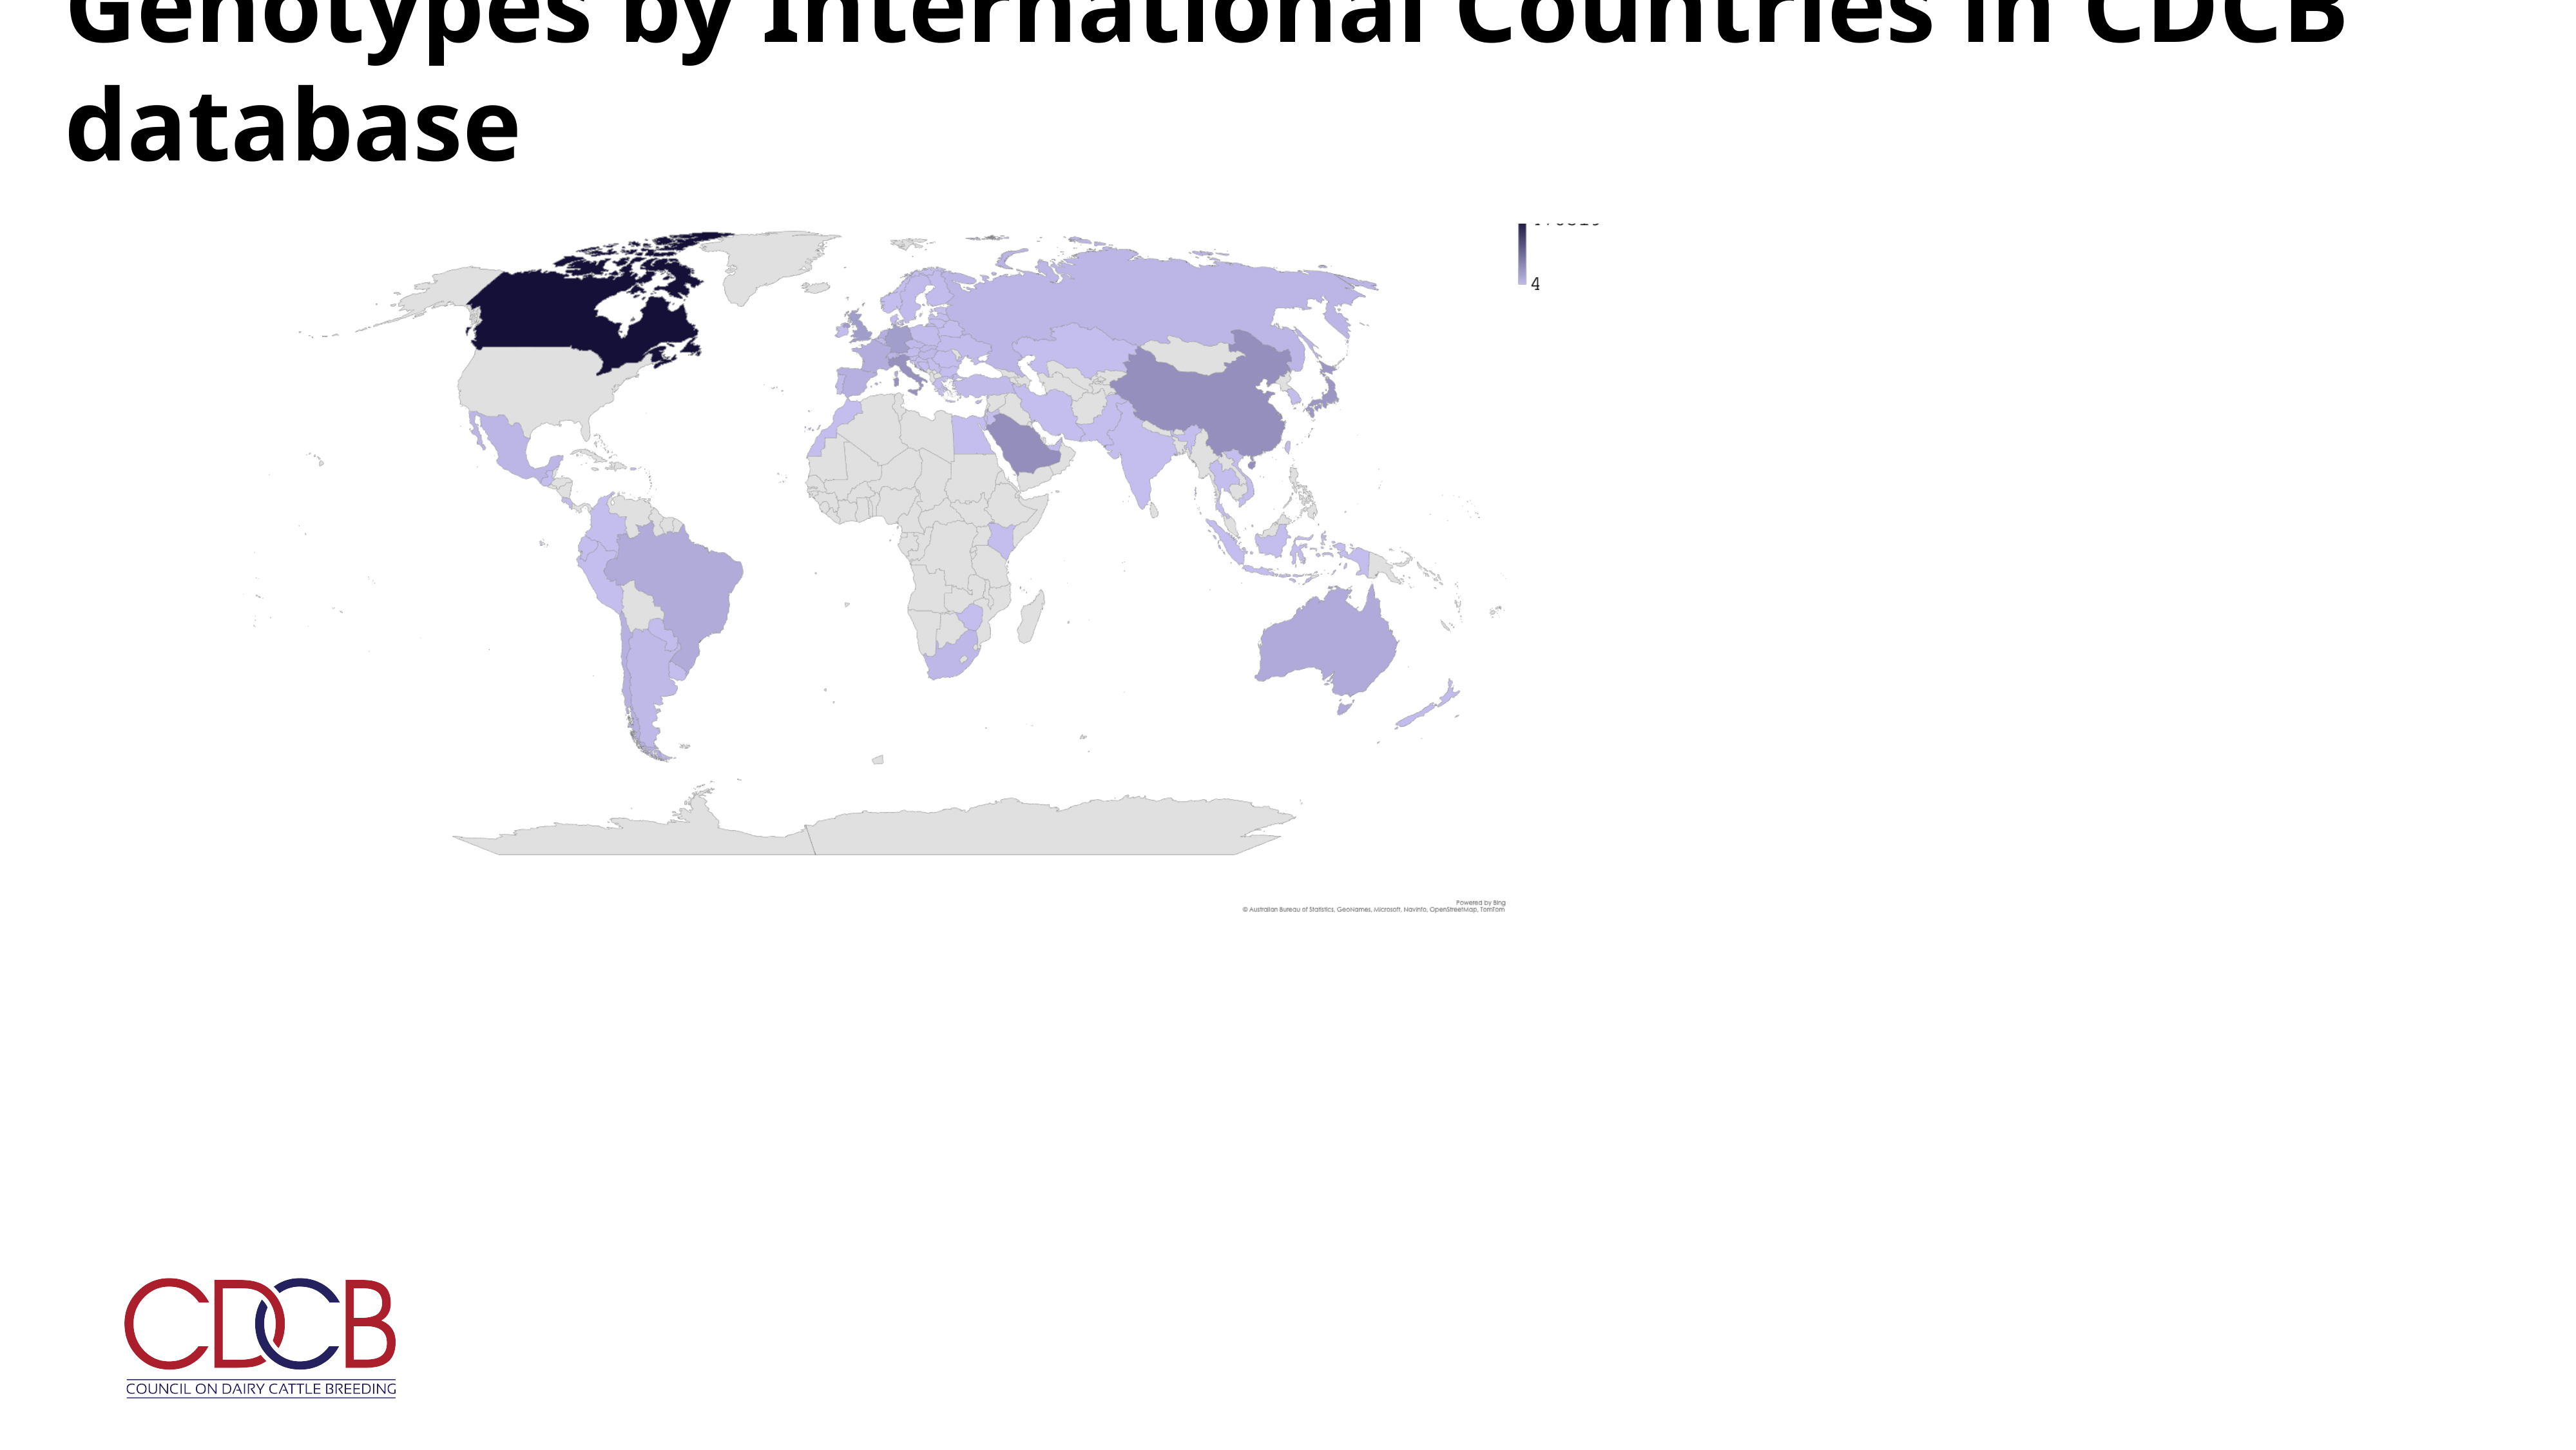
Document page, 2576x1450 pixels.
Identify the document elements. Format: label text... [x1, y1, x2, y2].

picture [106, 1229, 414, 1447]
title Genotypes by International Countries in CDCB database [41, 39, 2489, 322]
picture [242, 322, 2183, 1226]
